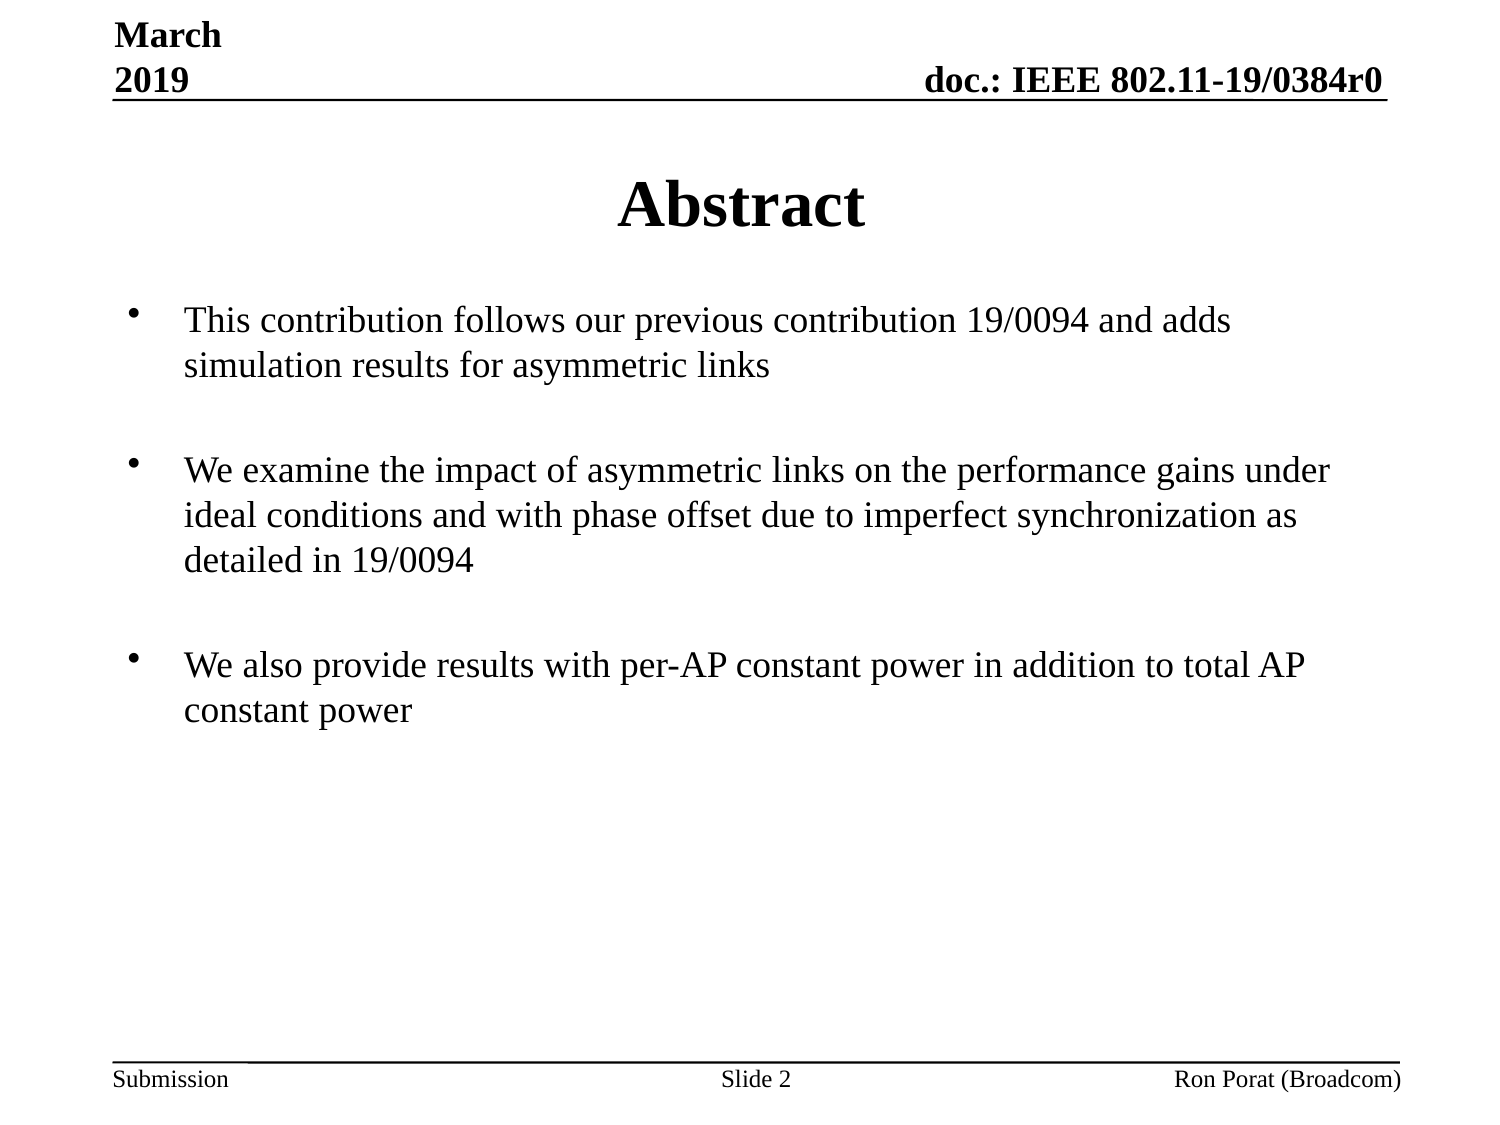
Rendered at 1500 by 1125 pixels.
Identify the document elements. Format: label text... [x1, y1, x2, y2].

title Abstract [112, 112, 1388, 287]
list This contribution follows our previous contribution 19/0094 and adds simulation results for asymmetric links We examine the impact of asymmetric links on the performance gains under ideal conditions and with phase offset due to imperfect synchronization as detailed in 19/0094 We also provide results with per-AP constant power in addition to total AP constant power [112, 287, 1388, 963]
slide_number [114, 54, 270, 101]
slide_number Slide 2 [712, 1061, 800, 1093]
footer Ron Porat (Broadcom) [1170, 1061, 1402, 1093]
